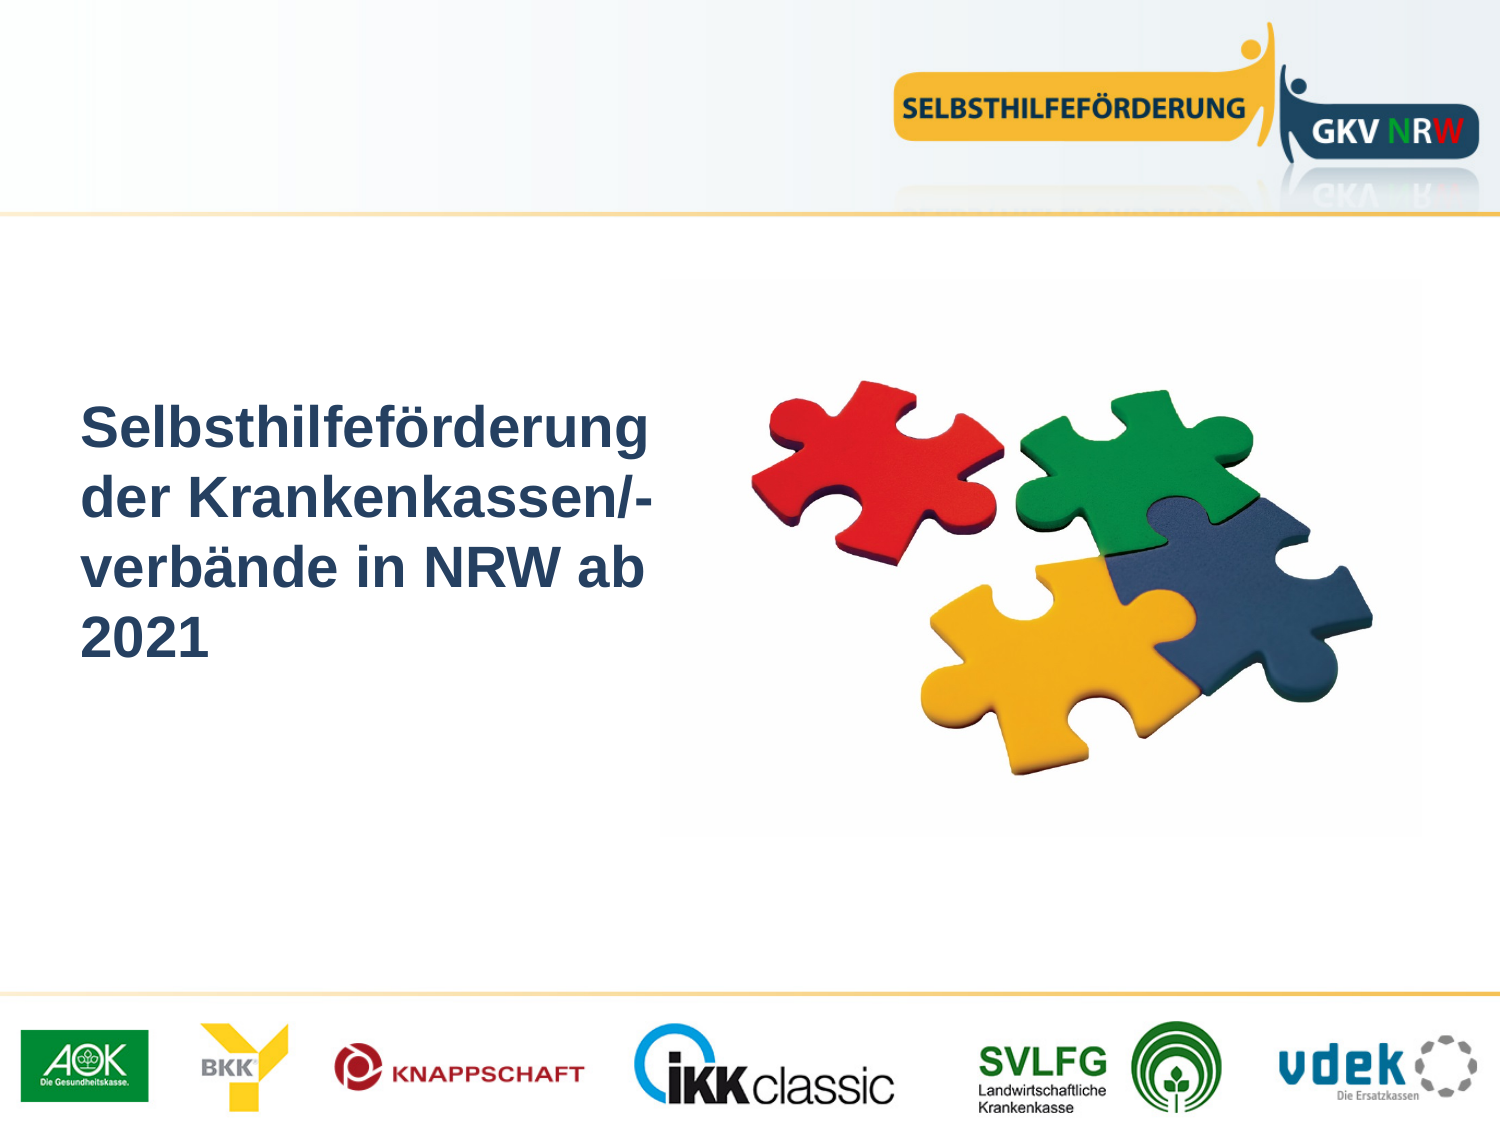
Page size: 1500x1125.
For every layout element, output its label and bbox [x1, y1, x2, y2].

picture [660, 279, 1422, 837]
list [0, 0, 1500, 1125]
